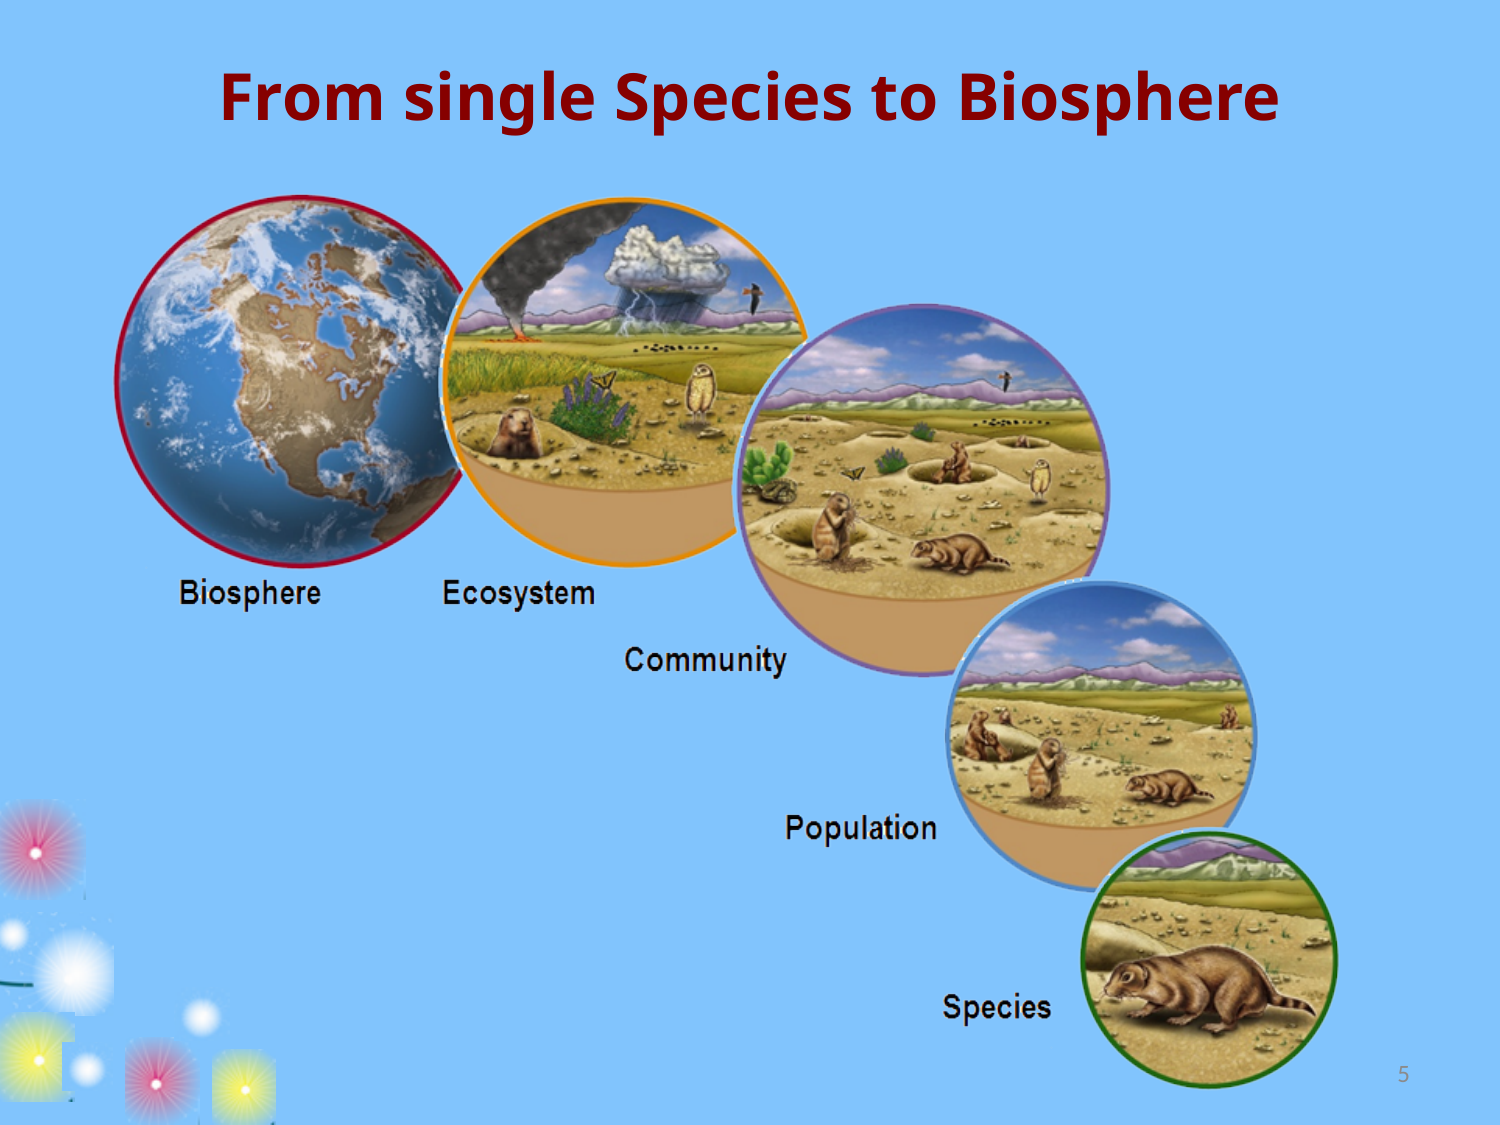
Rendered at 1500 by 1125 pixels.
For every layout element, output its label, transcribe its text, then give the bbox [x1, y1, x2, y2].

slide_number 5 [1379, 1042, 1425, 1103]
title From single Species to Biosphere [112, 24, 1388, 164]
picture [0, 0, 1500, 1125]
